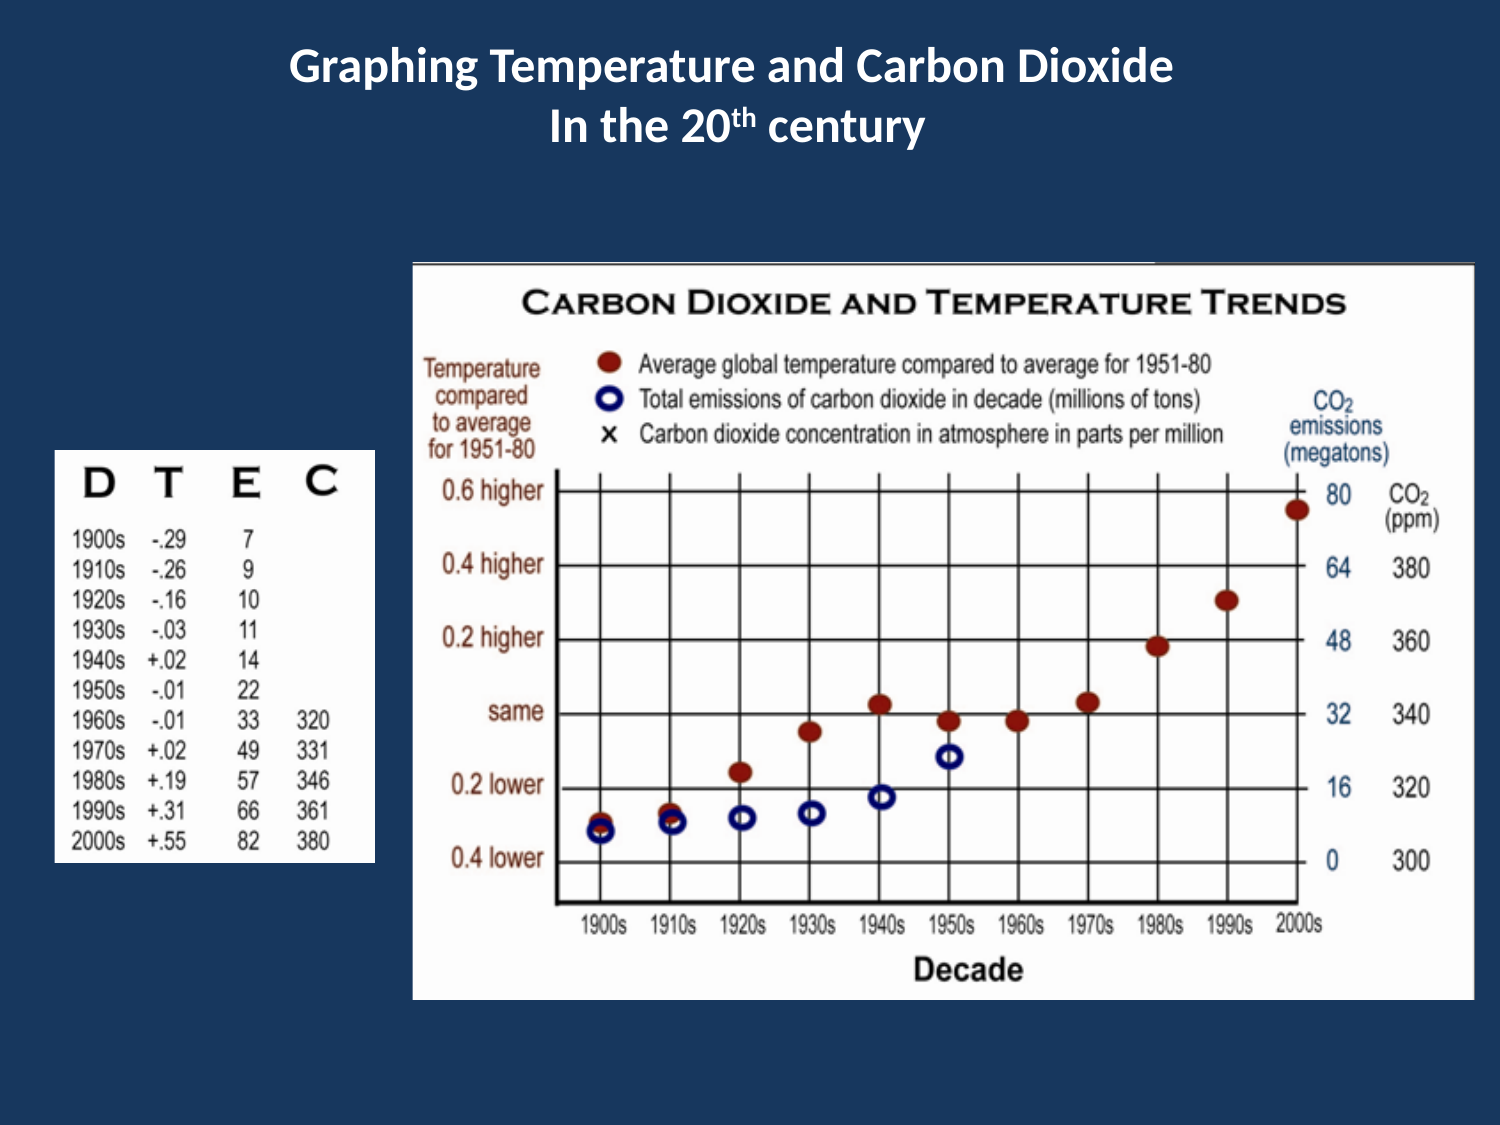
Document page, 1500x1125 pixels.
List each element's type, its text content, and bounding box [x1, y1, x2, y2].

picture [412, 262, 1476, 1001]
text_box Graphing Temperature and Carbon Dioxide In the 20th century [0, 24, 1475, 160]
picture [54, 449, 376, 863]
